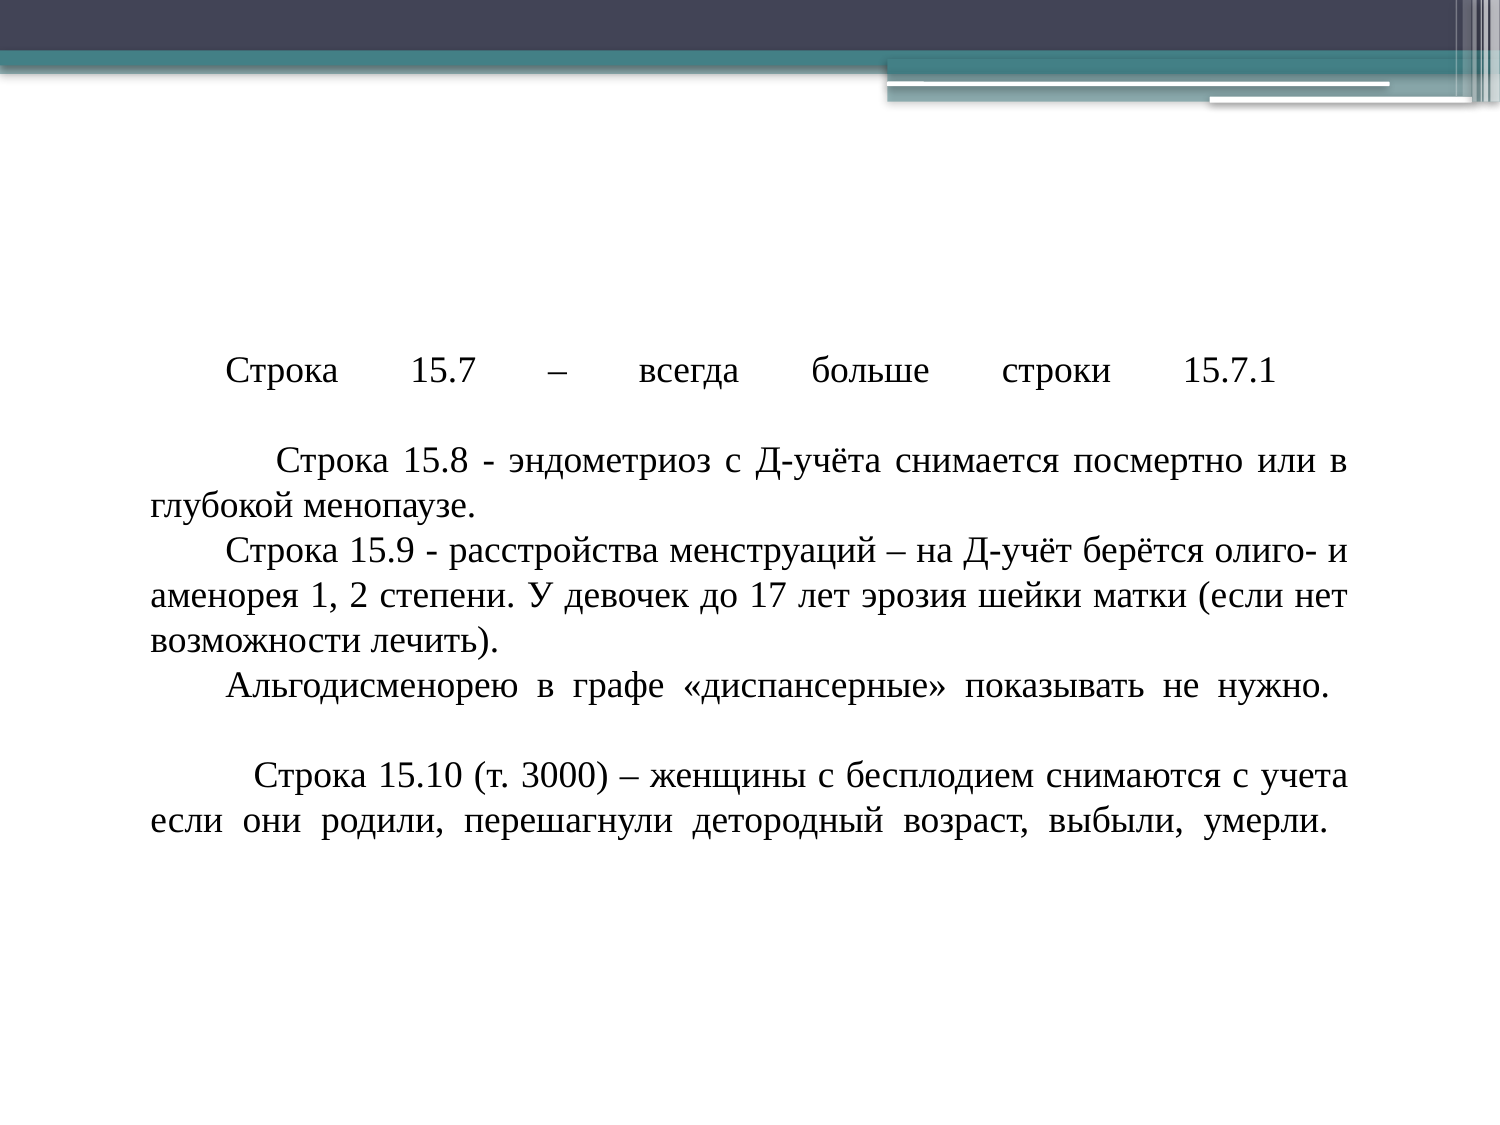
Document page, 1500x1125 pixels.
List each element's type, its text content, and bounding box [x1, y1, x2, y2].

text_box Строка 15.7 – всегда больше строки 15.7.1 Строка 15.8 - эндометриоз с Д-учёта снимается посмертно или в глубокой менопаузе. Строка 15.9 - расстройства менструаций – на Д-учёт берётся олиго- и аменорея 1, 2 степени. У девочек до 17 лет эрозия шейки матки (если нет возможности лечить). Альгодисменорею в графе «диспансерные» показывать не нужно. Строка 15.10 (т. 3000) – женщины с бесплодием снимаются с учета если они родили, перешагнули детородный возраст, выбыли, умерли. [135, 338, 1365, 873]
